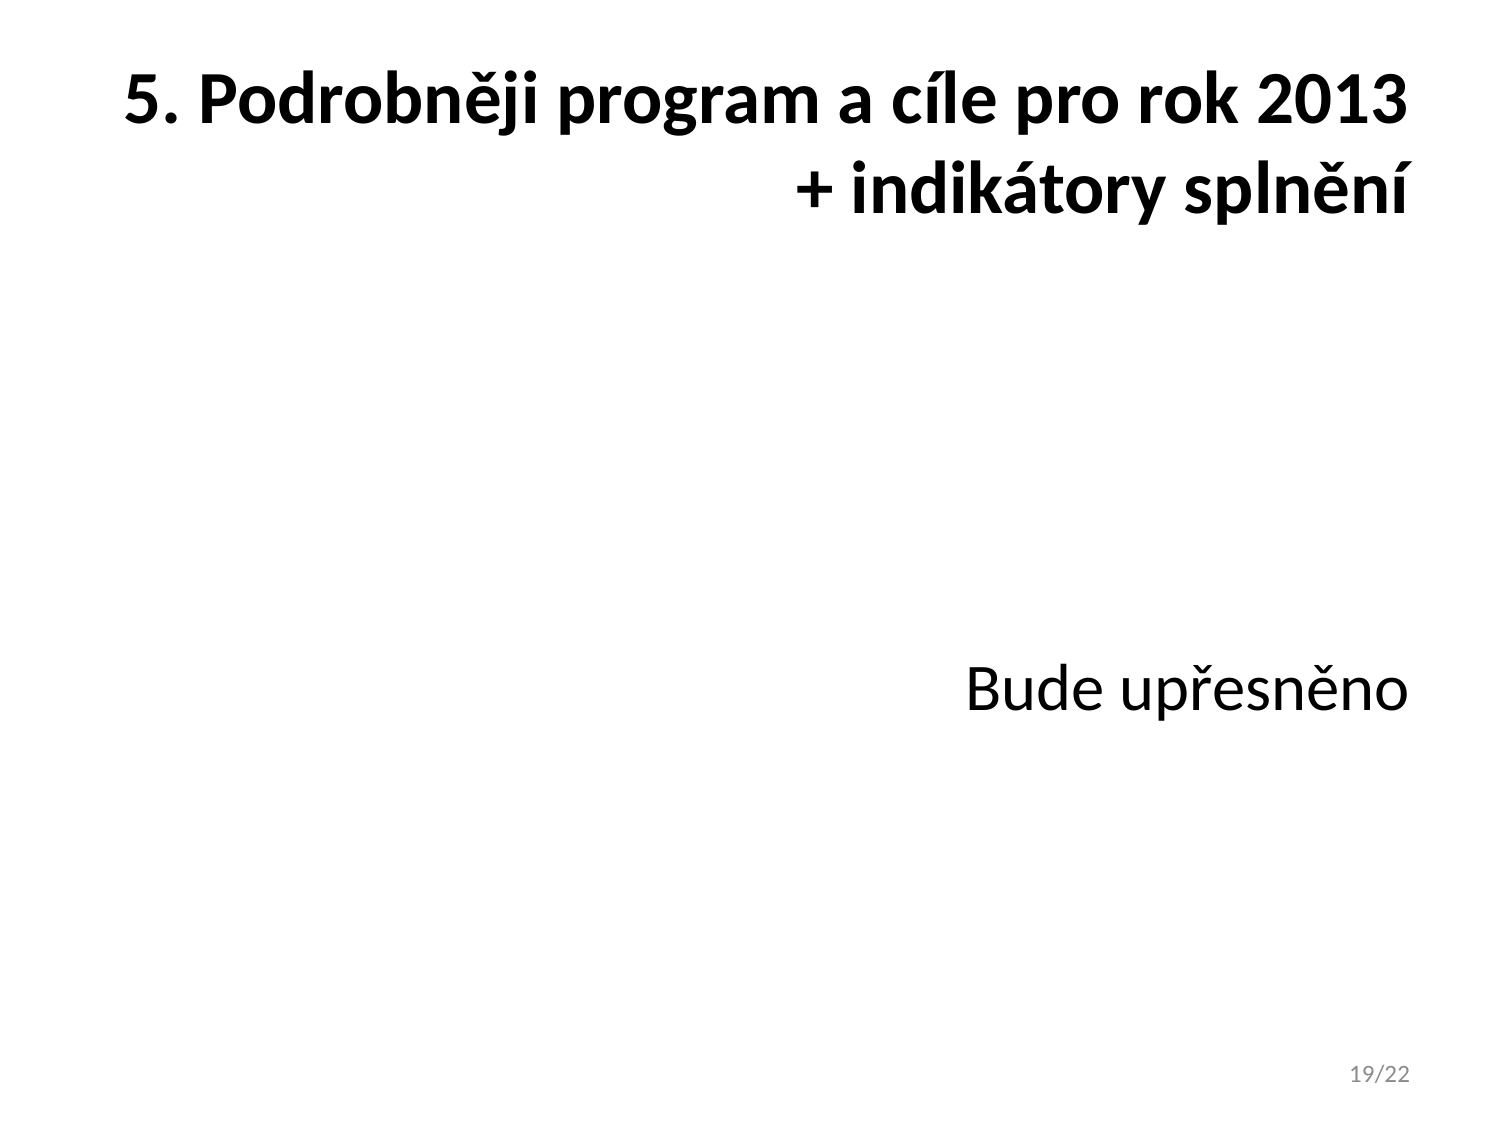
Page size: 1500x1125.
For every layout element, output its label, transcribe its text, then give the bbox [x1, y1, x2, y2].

title 5. Podrobněji program a cíle pro rok 2013 + indikátory splnění [75, 45, 1425, 233]
list Bude upřesněno [75, 262, 1425, 1005]
slide_number 19/22 [1074, 1042, 1425, 1103]
